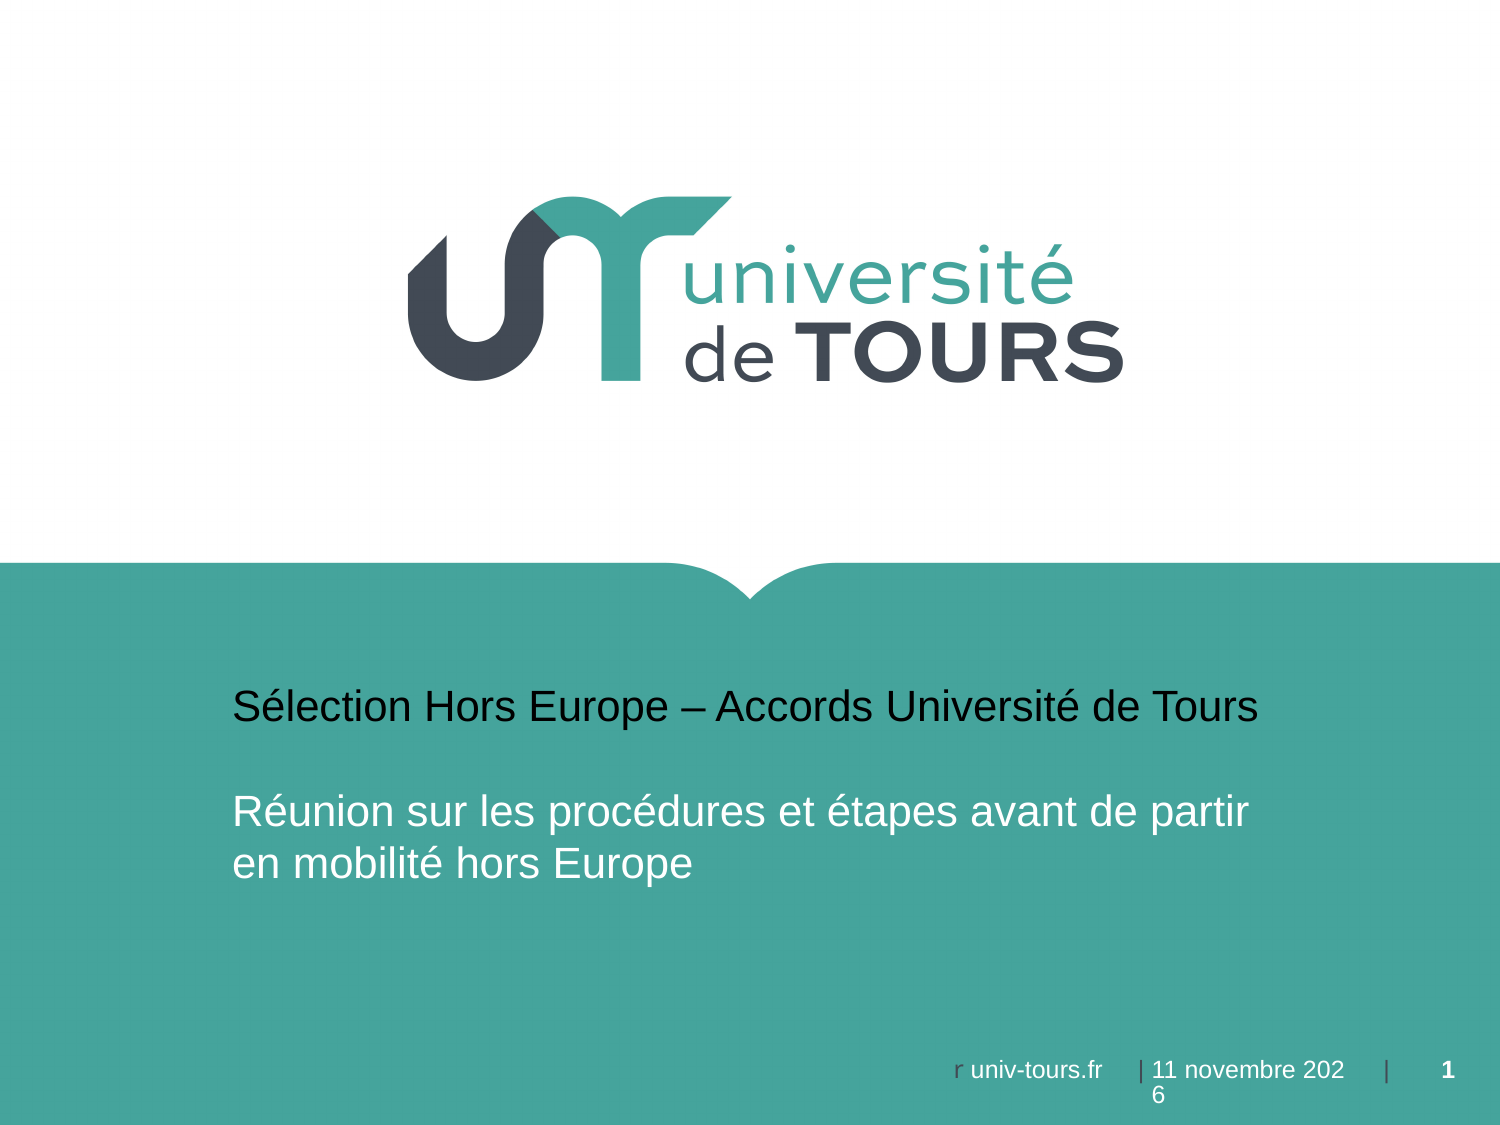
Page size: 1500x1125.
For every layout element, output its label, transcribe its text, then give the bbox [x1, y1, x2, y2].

text_box Sélection Hors Europe – Accords Université de Tours Réunion sur les procédures et étapes avant de partir en mobilité hors Europe [232, 562, 1298, 1004]
picture [0, 0, 1500, 1125]
